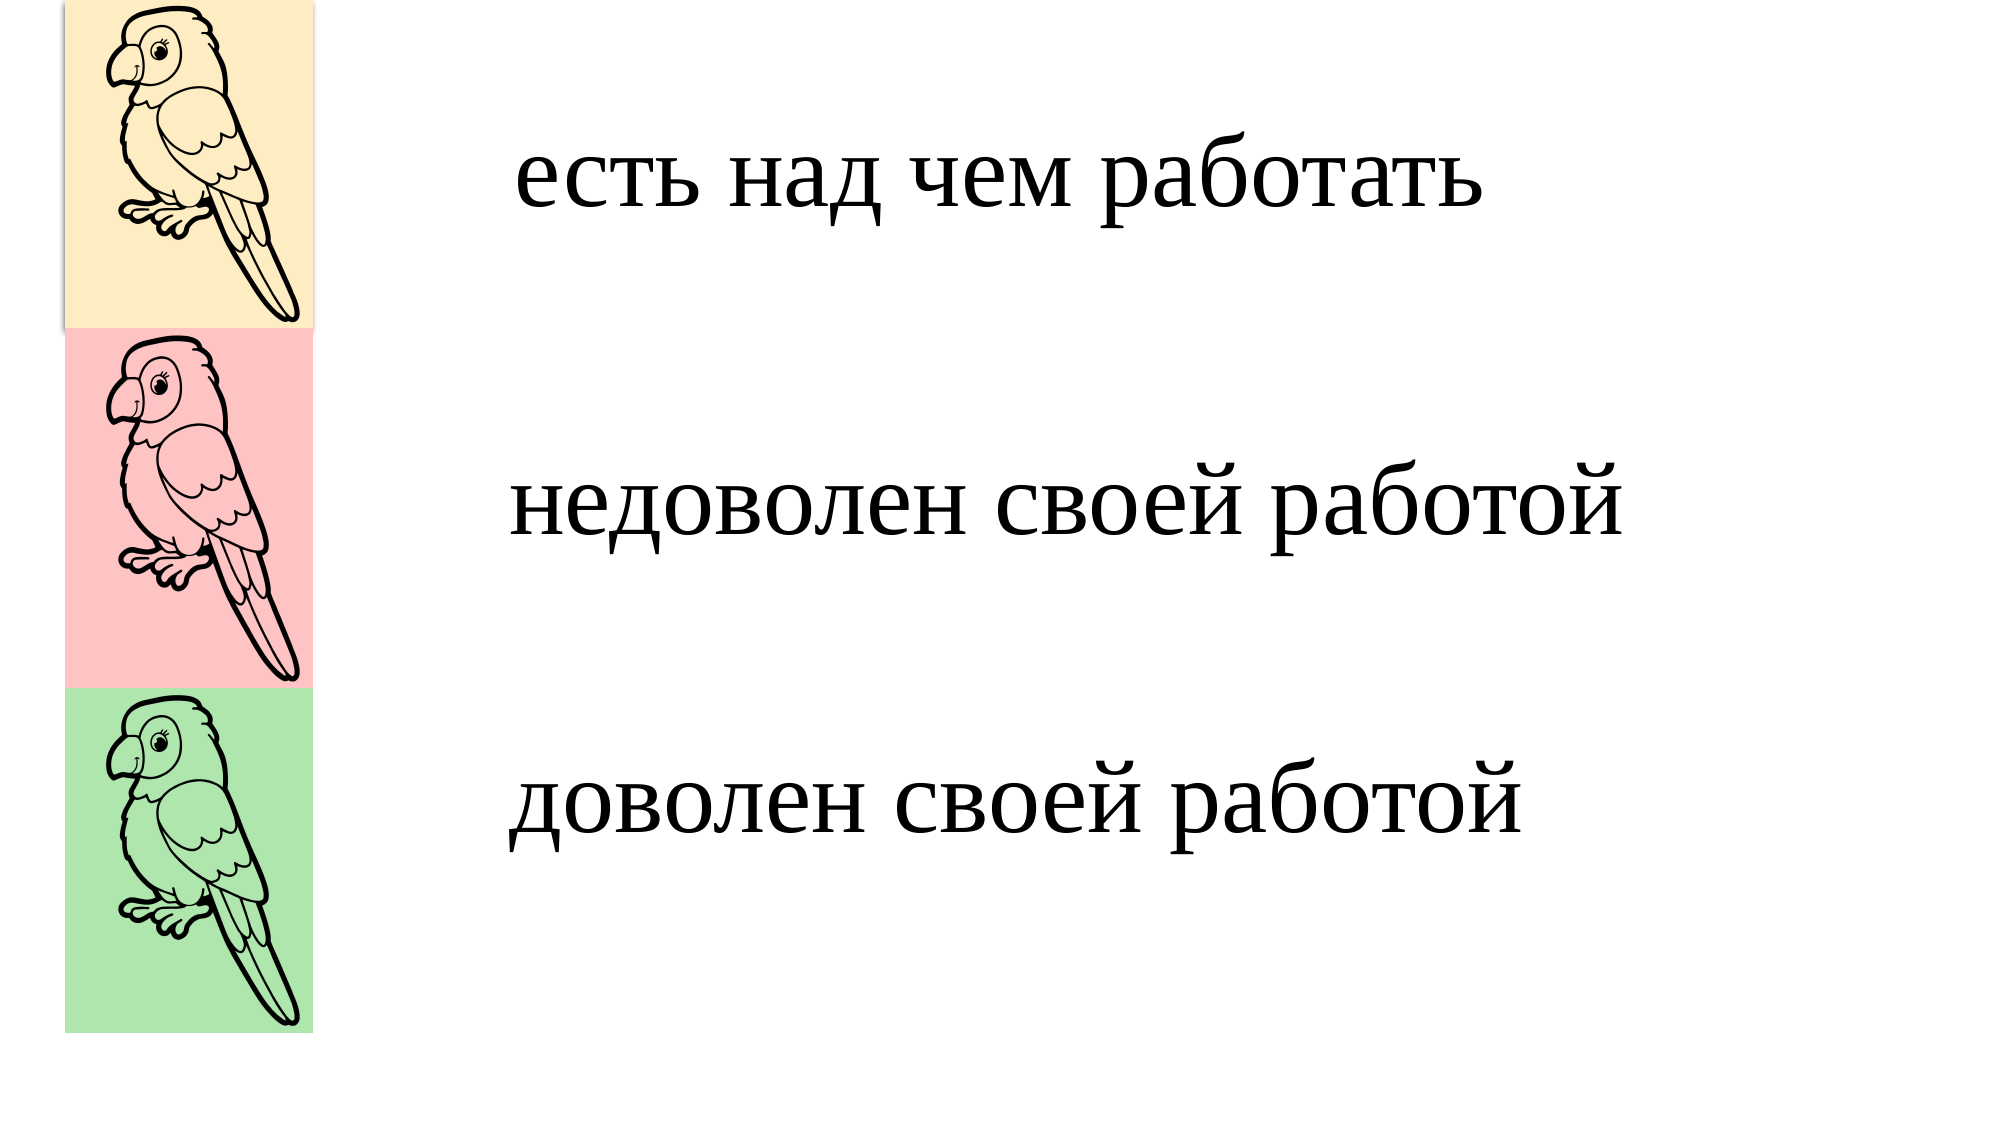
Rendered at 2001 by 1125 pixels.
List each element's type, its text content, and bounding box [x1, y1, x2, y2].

text_box есть над чем работать [499, 94, 1501, 235]
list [64, 0, 313, 327]
text_box недоволен своей работой [494, 422, 1651, 563]
text_box доволен своей работой [494, 720, 1549, 861]
picture [64, 328, 313, 1034]
